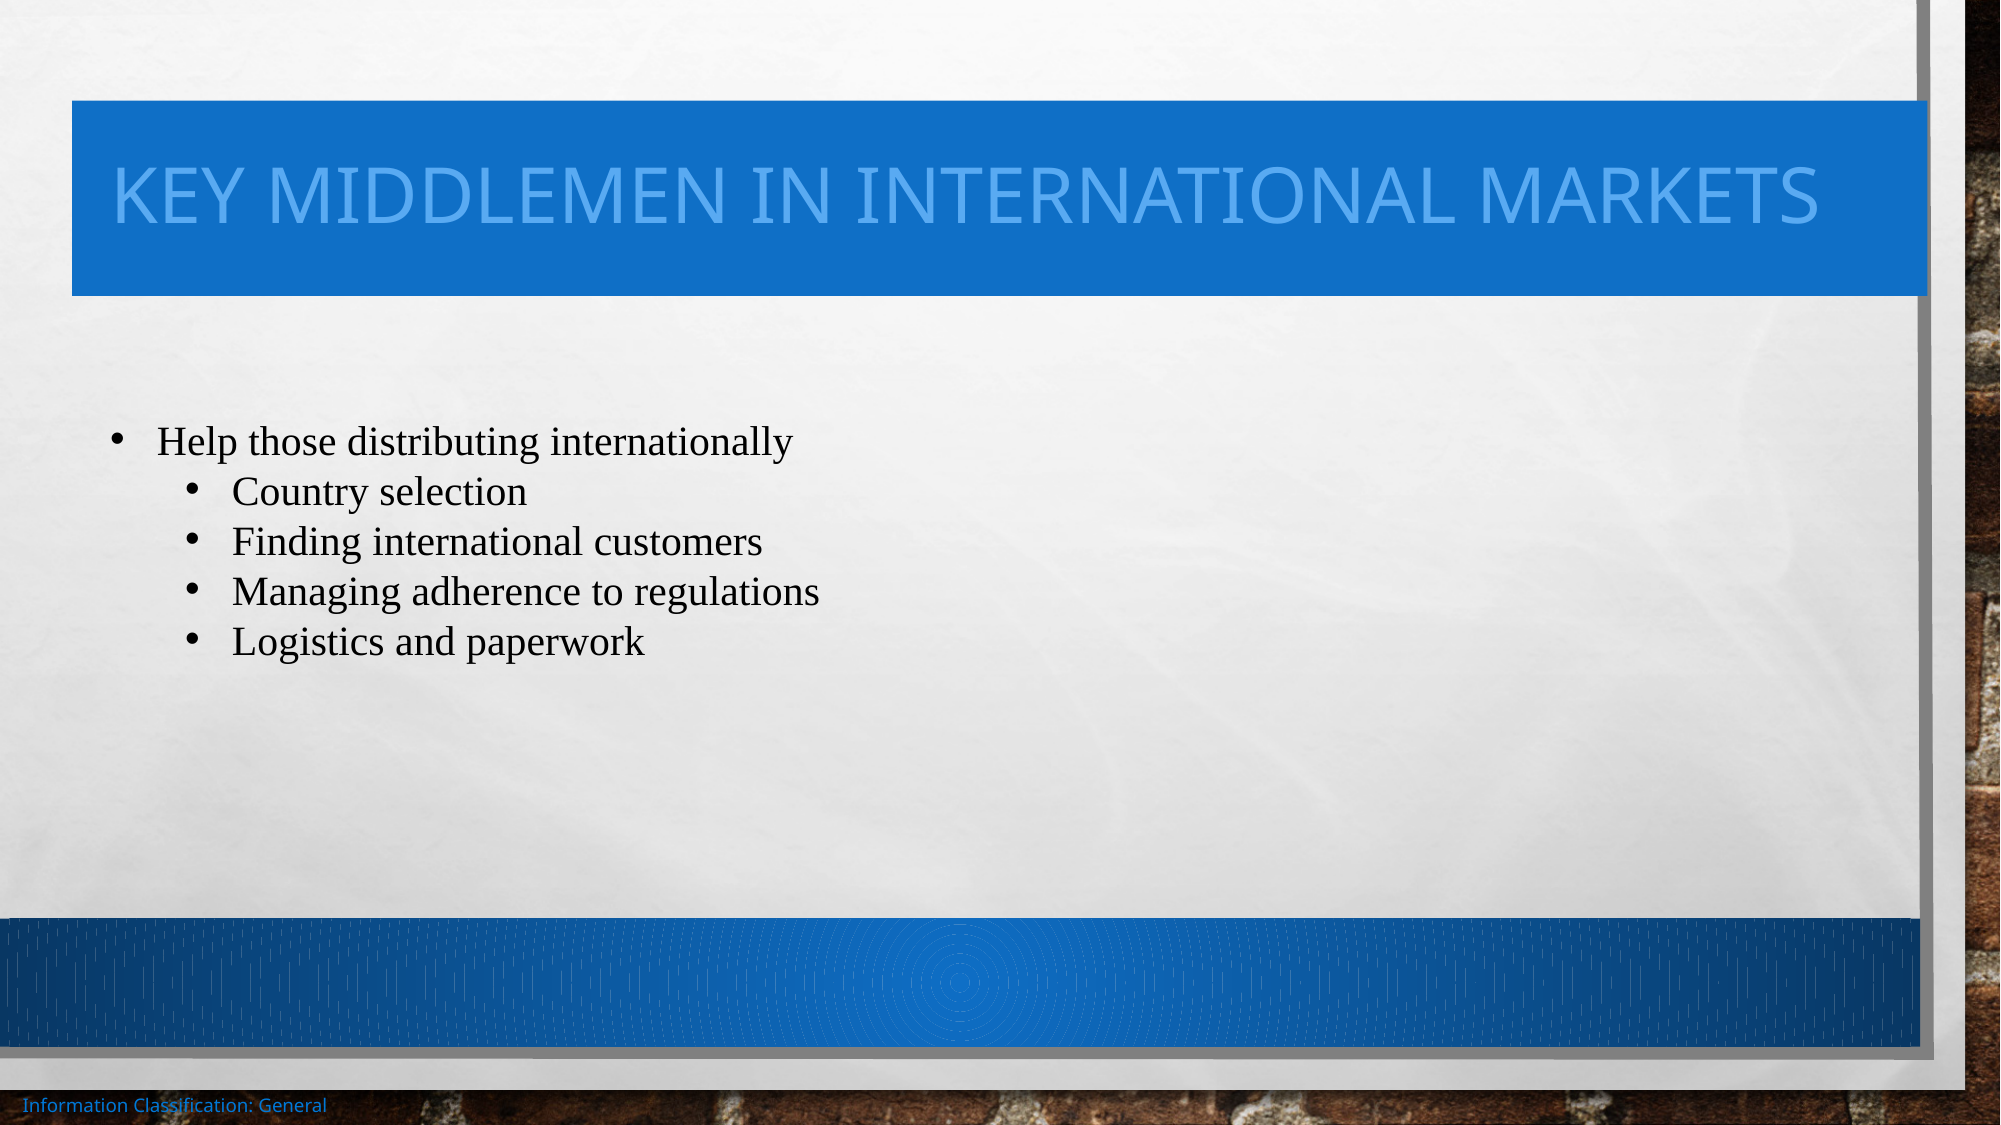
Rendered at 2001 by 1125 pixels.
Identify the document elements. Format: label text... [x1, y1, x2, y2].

picture [0, 0, 2000, 1125]
title Key Middlemen in international markets [95, 115, 1905, 282]
text_box Help those distributing internationally Country selection Finding international customers Managing adherence to regulations Logistics and paperwork [95, 406, 1038, 671]
